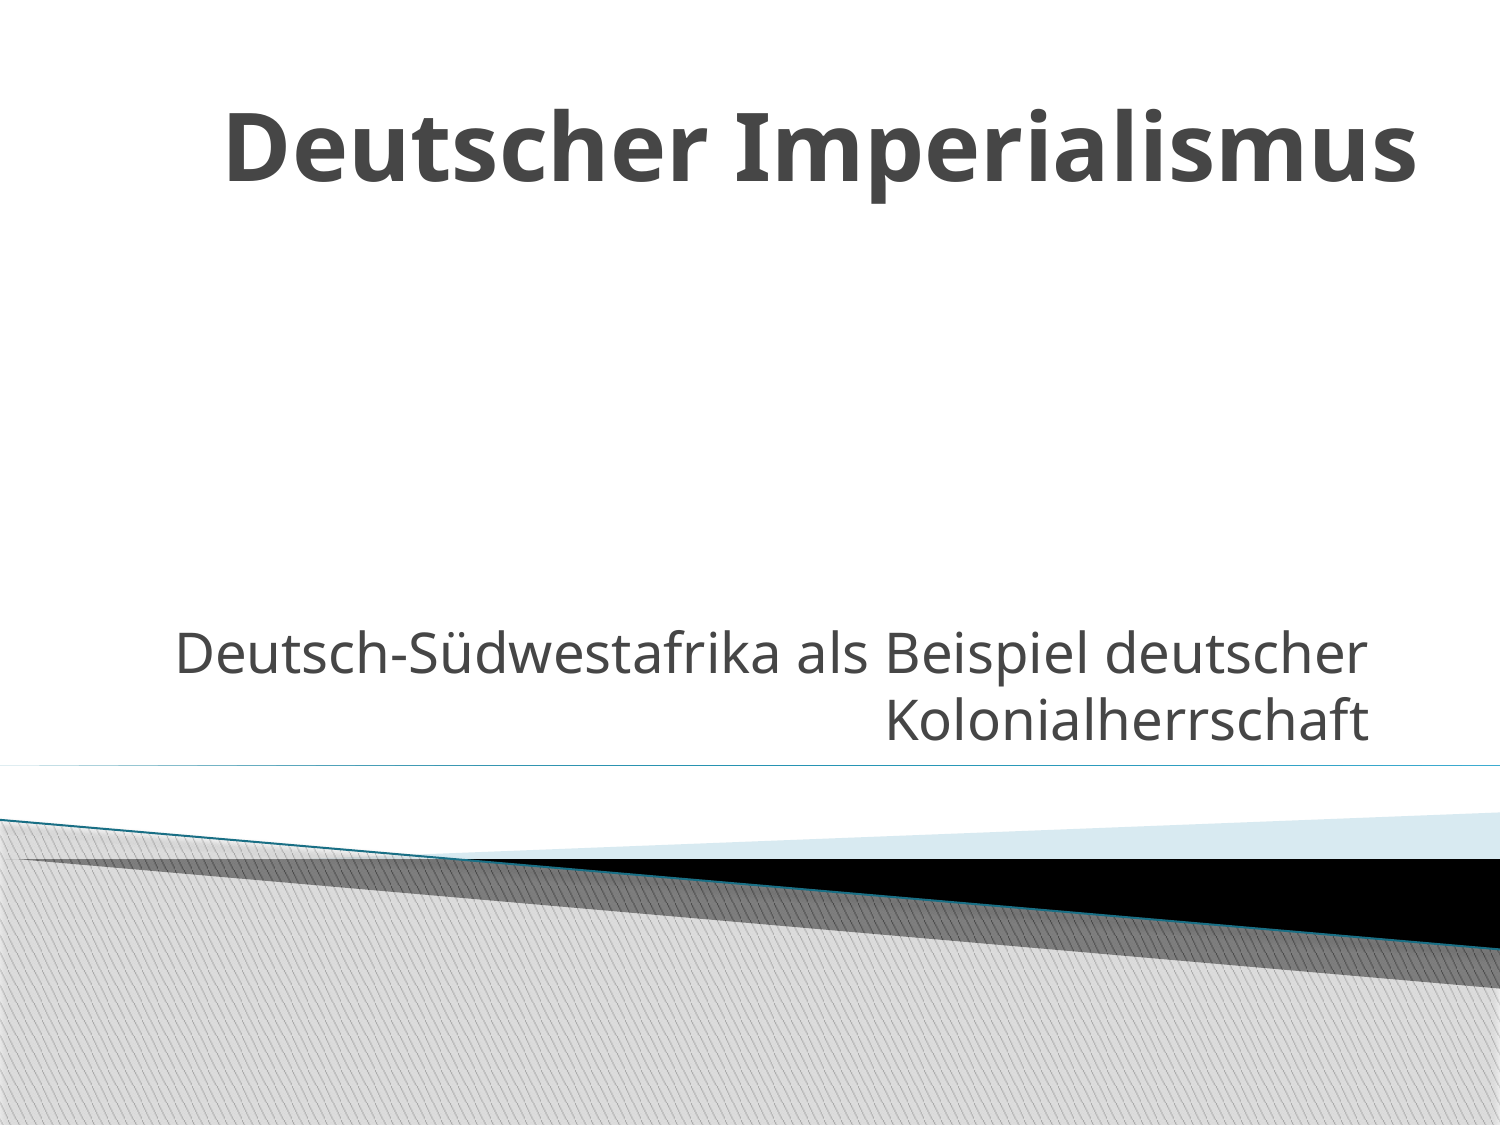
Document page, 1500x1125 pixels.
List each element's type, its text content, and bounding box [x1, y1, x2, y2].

title Deutscher Imperialismus [159, 78, 1435, 209]
subtitle Deutsch-Südwestafrika als Beispiel deutscher Kolonialherrschaft [112, 609, 1388, 790]
picture [5, 859, 1500, 989]
